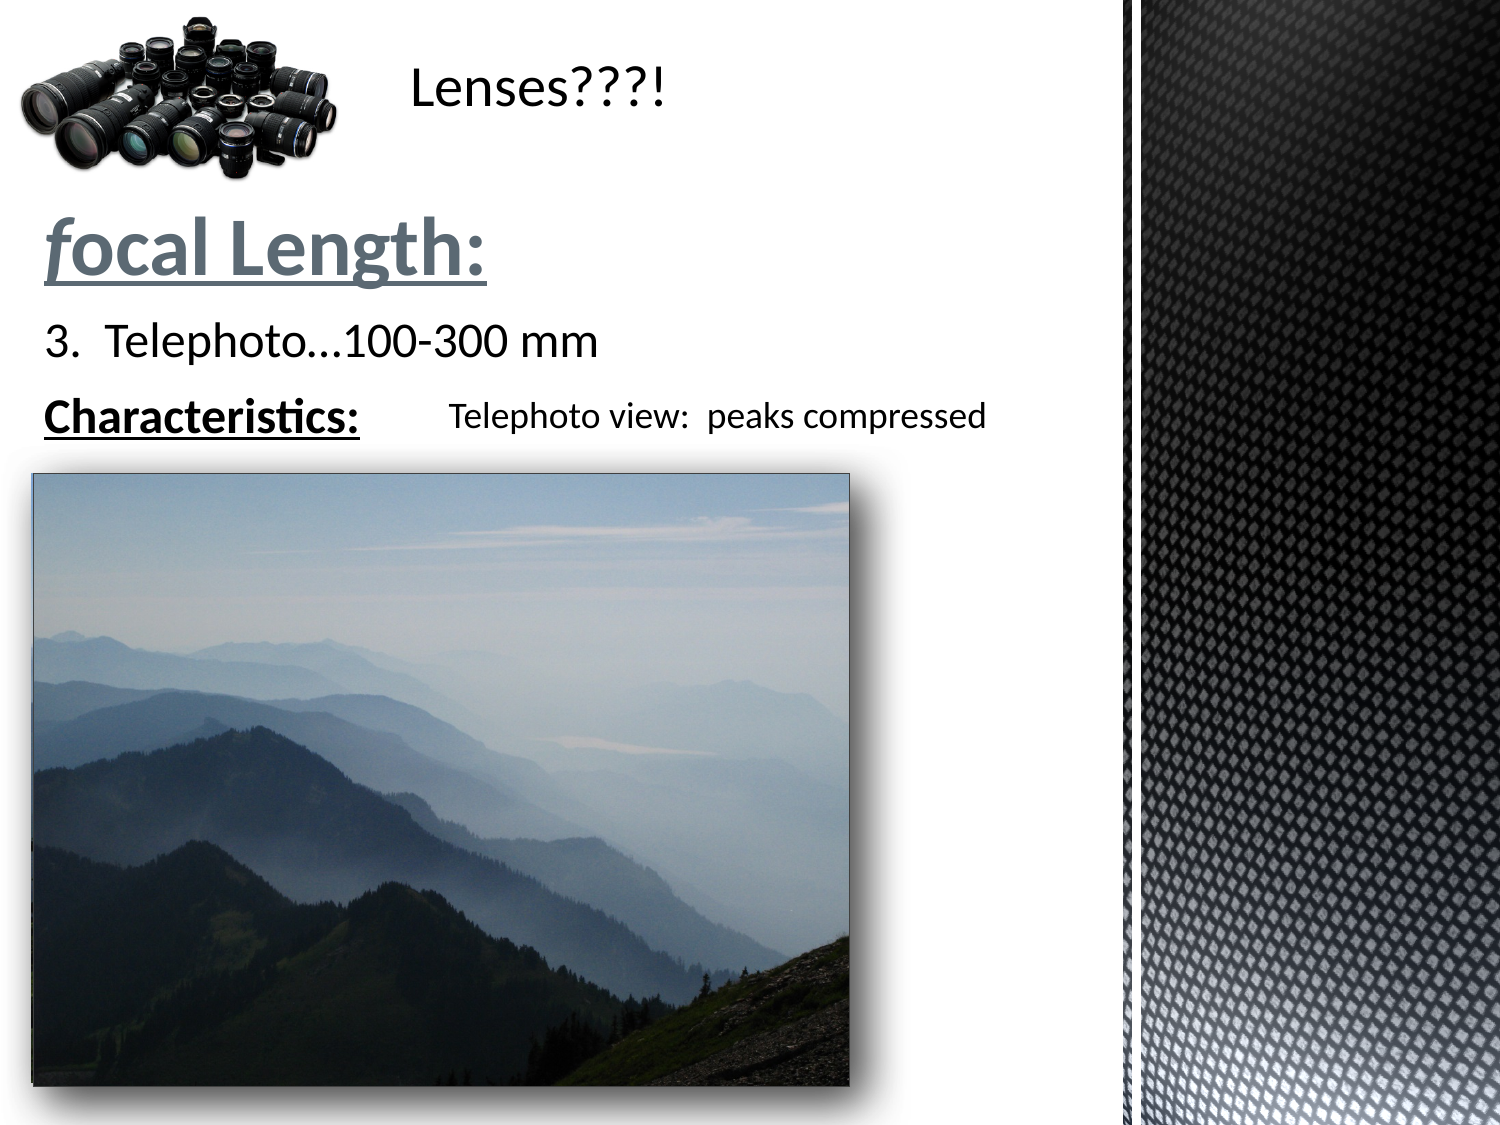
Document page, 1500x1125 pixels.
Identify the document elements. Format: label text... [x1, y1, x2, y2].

picture [31, 473, 850, 1087]
picture [1123, 0, 1500, 1125]
subtitle focal Length: [29, 184, 939, 279]
text_box Telephoto view: peaks compressed [433, 383, 1037, 444]
title Lenses???! [395, 30, 1093, 126]
picture [17, 9, 339, 185]
text_box Characteristics: [29, 375, 437, 451]
text_box 3. Telephoto…100-300 mm [29, 300, 1093, 375]
